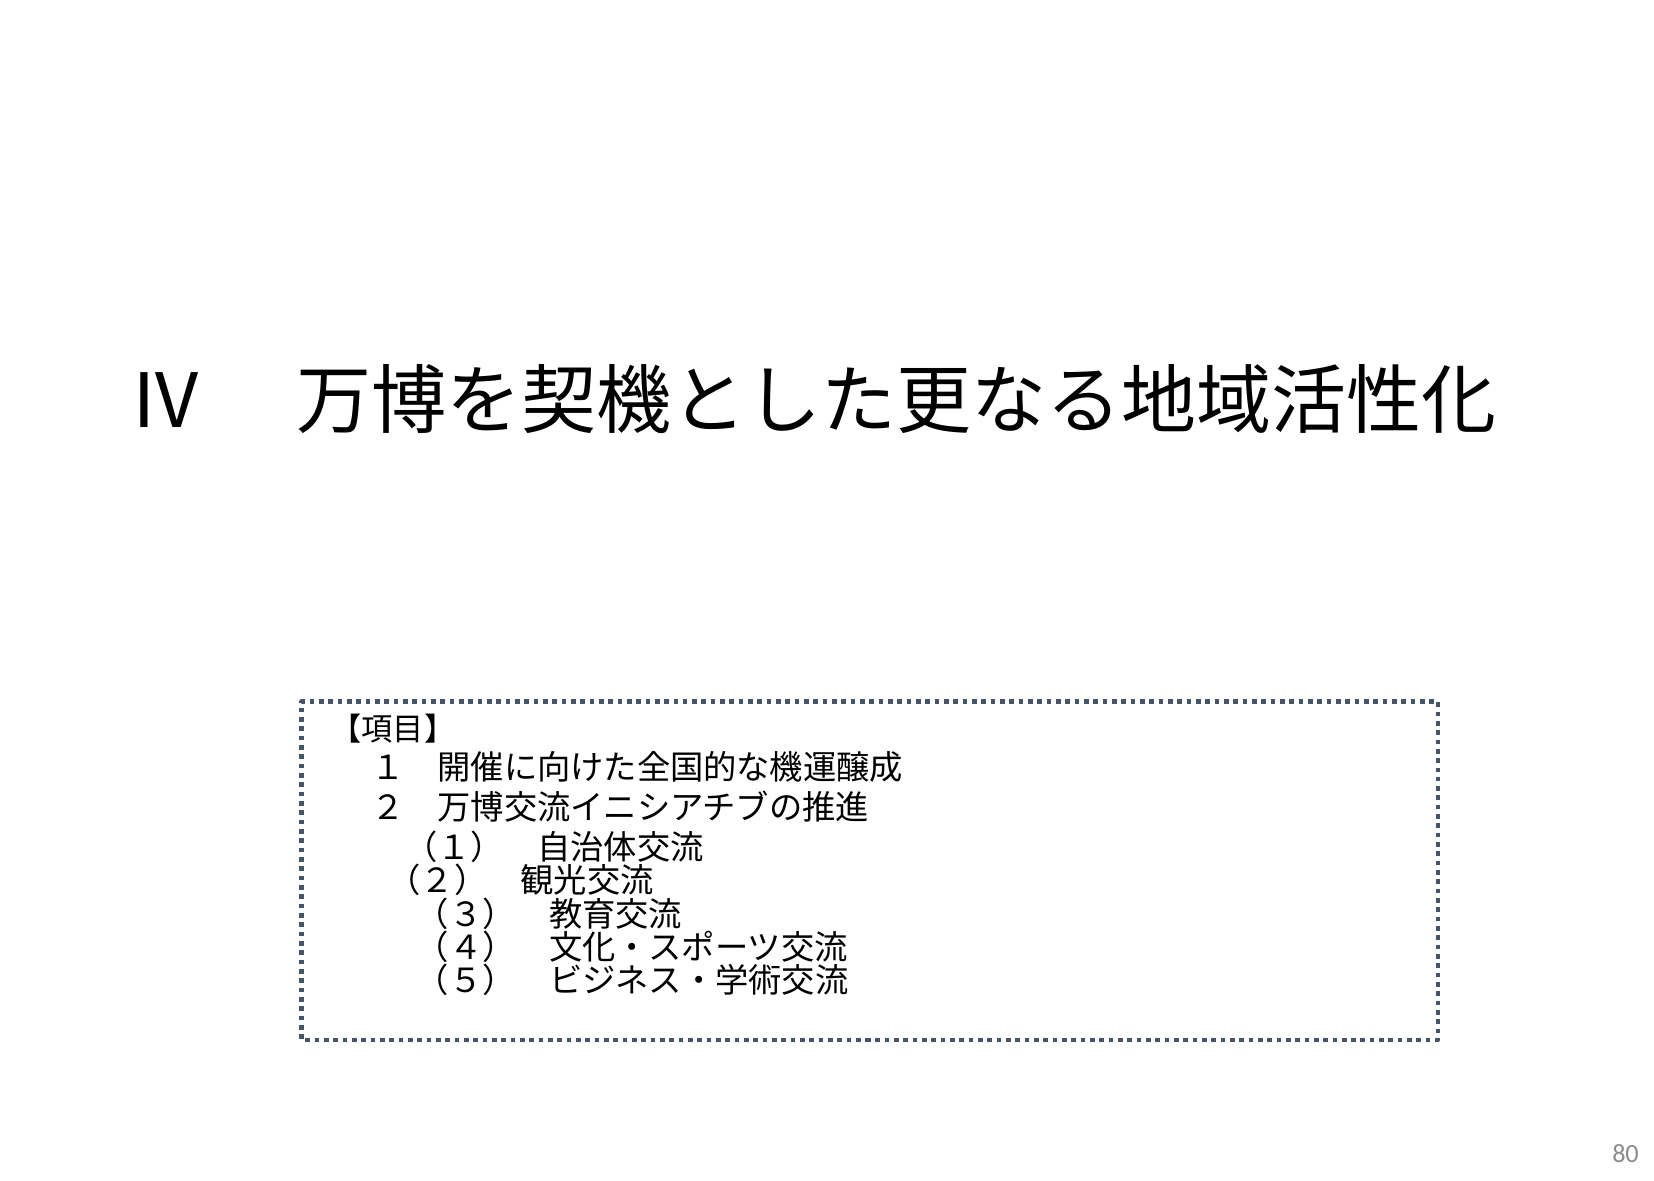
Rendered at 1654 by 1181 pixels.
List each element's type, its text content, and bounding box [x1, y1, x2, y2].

text_box Ⅳ 万博を契機とした更なる地域活性化 [114, 231, 1538, 574]
text_box 【項目】 １ 開催に向けた全国的な機運醸成 ２ 万博交流イニシアチブの推進 （１） 自治体交流 （２） 観光交流 （３） 教育交流 （４） 文化・スポーツ交流 （５） ビジネス・学術交流 [301, 701, 1438, 1040]
slide_number 80 [1594, 1122, 1654, 1181]
